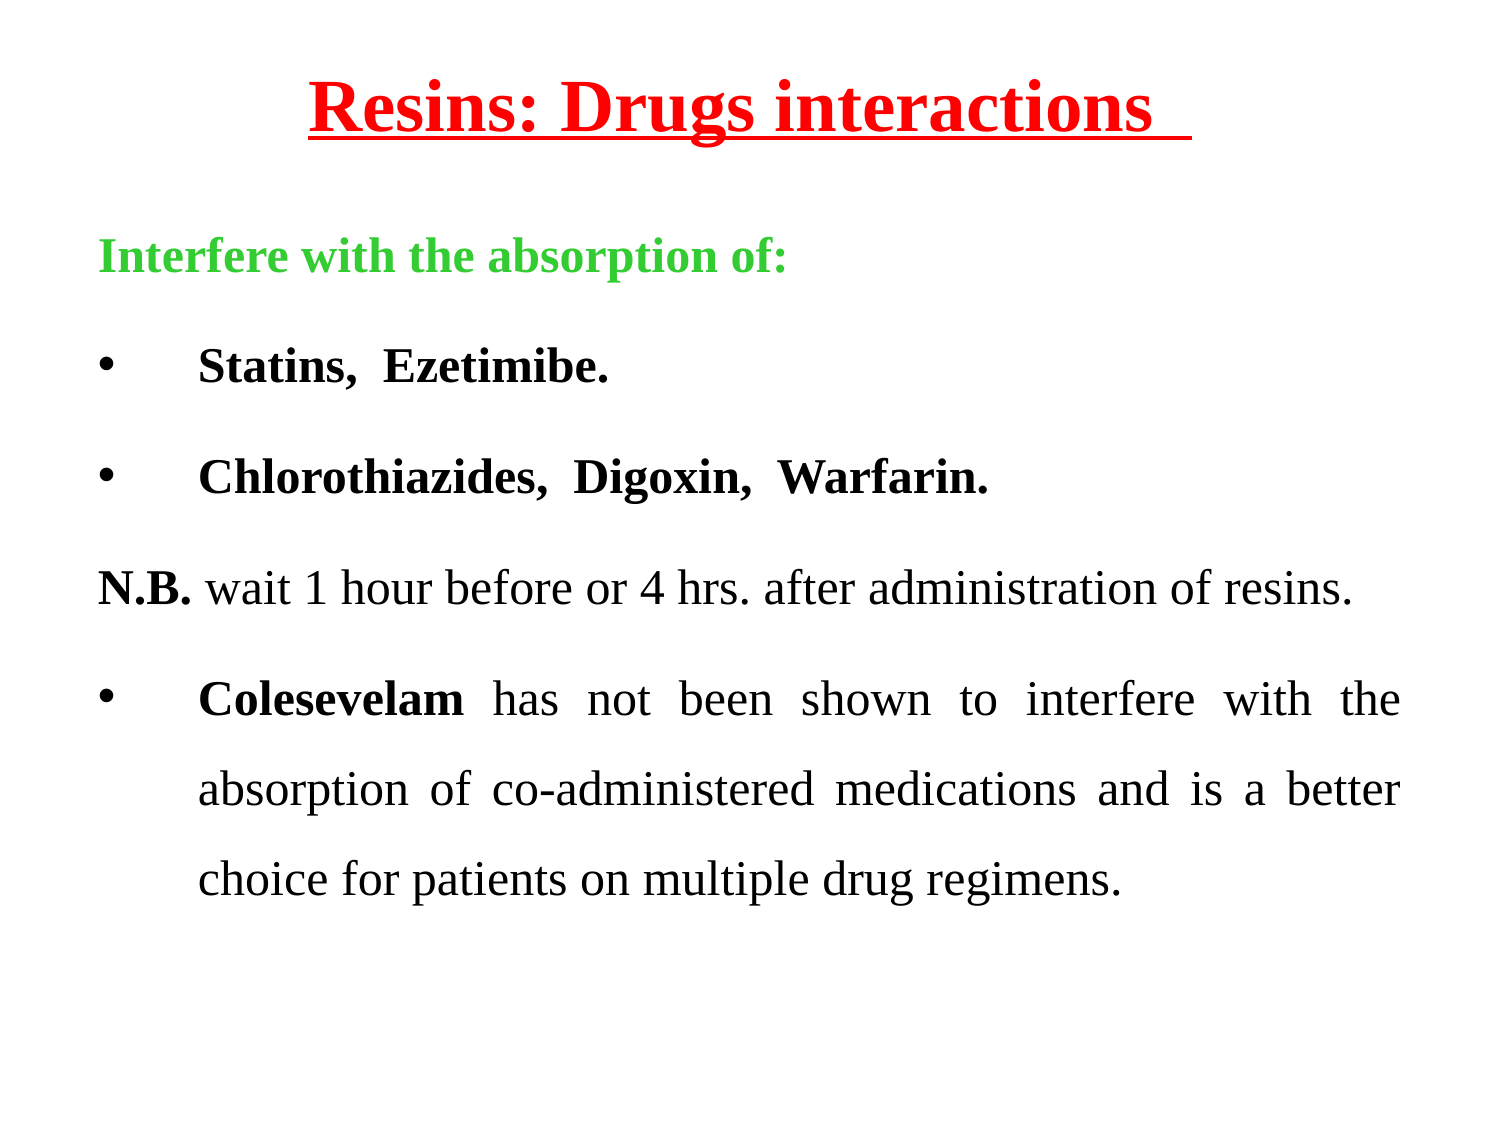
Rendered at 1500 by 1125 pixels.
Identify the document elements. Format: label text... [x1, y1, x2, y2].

text_box Resins: Drugs interactions [103, 59, 1397, 184]
text_box Interfere with the absorption of: Statins, Ezetimibe. Chlorothiazides, Digoxin, Warfarin. N.B. wait 1 hour before or 4 hrs. after administration of resins. Colesevelam has not been shown to interfere with the absorption of co-administered medications and is a better choice for patients on multiple drug regimens. [83, 184, 1417, 563]
